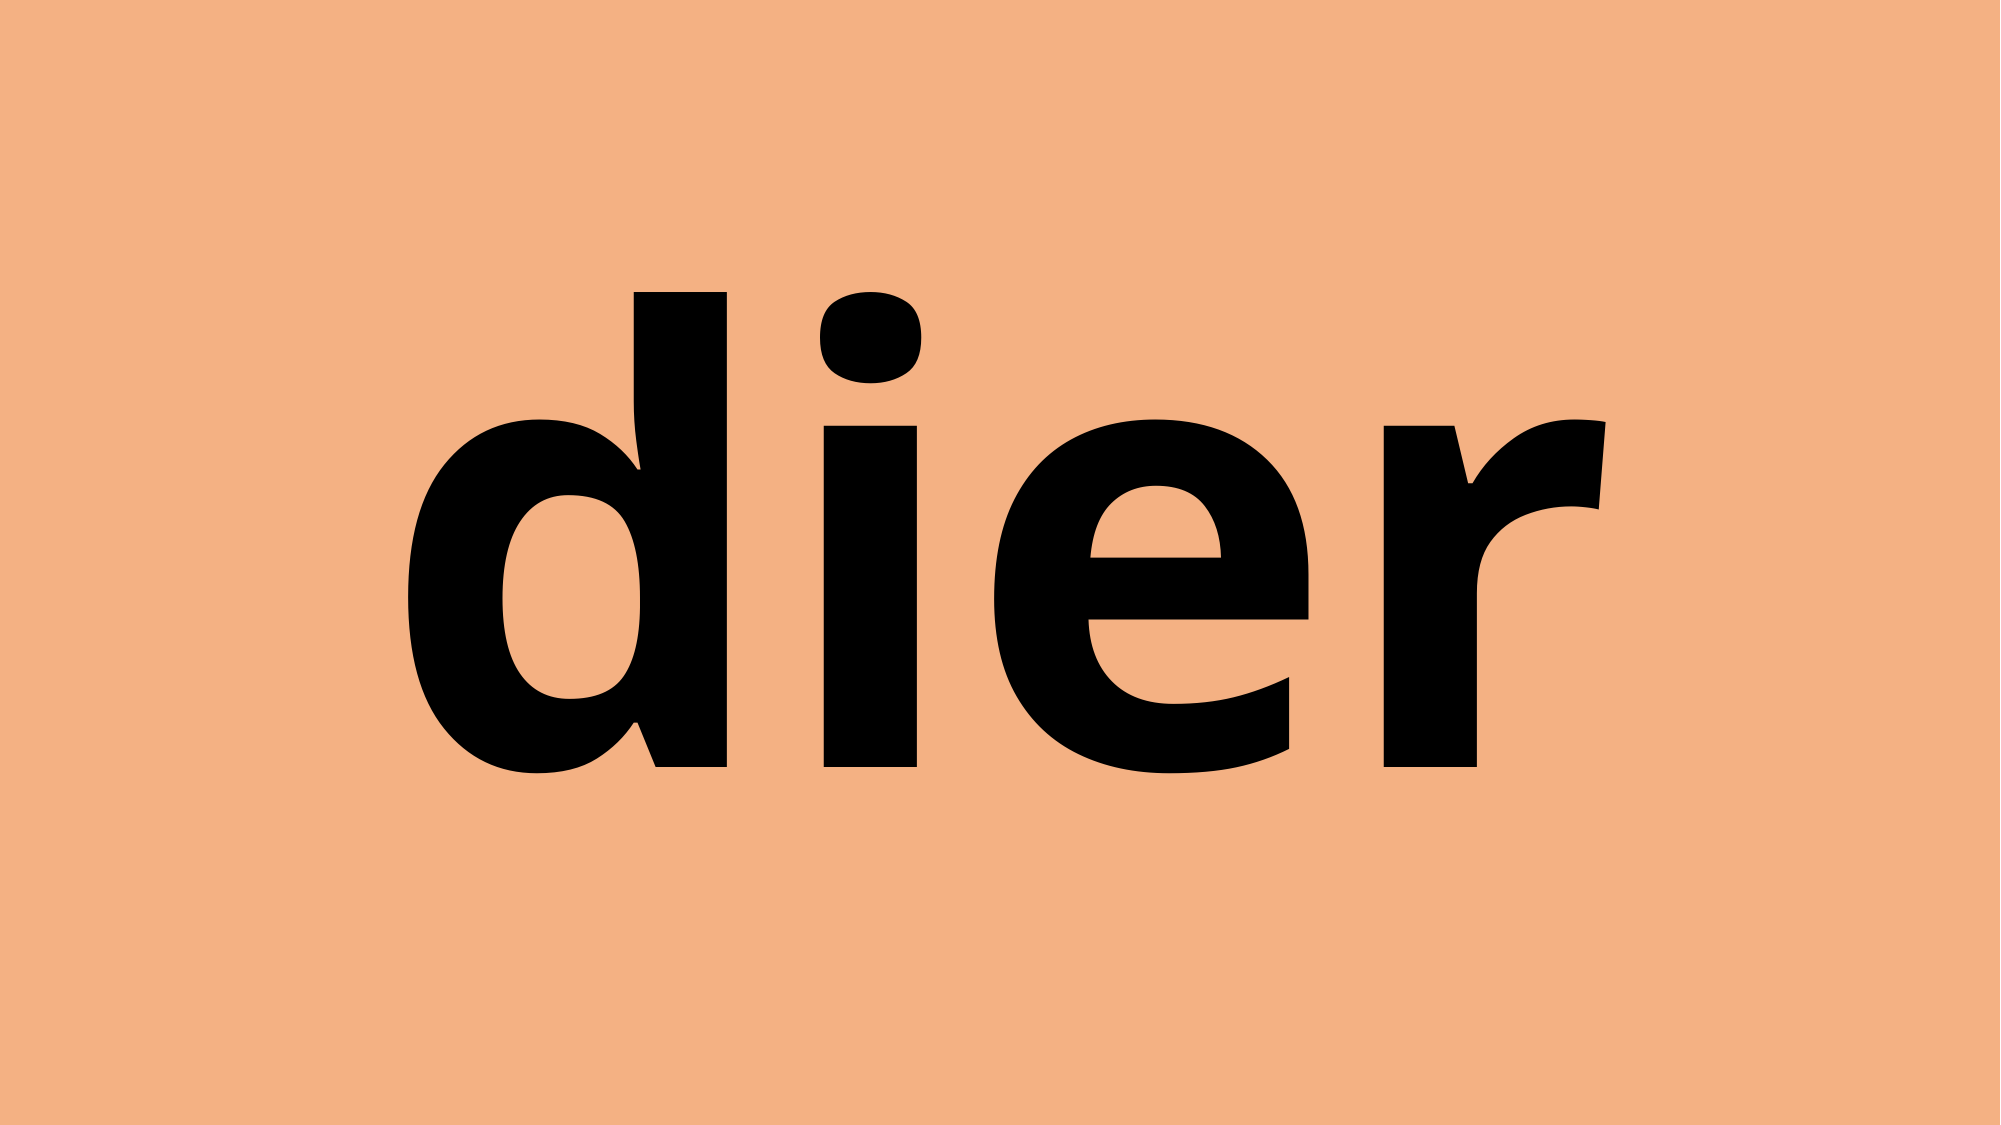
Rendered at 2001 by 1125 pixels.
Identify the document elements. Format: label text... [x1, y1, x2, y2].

title dier [137, 456, 1863, 674]
